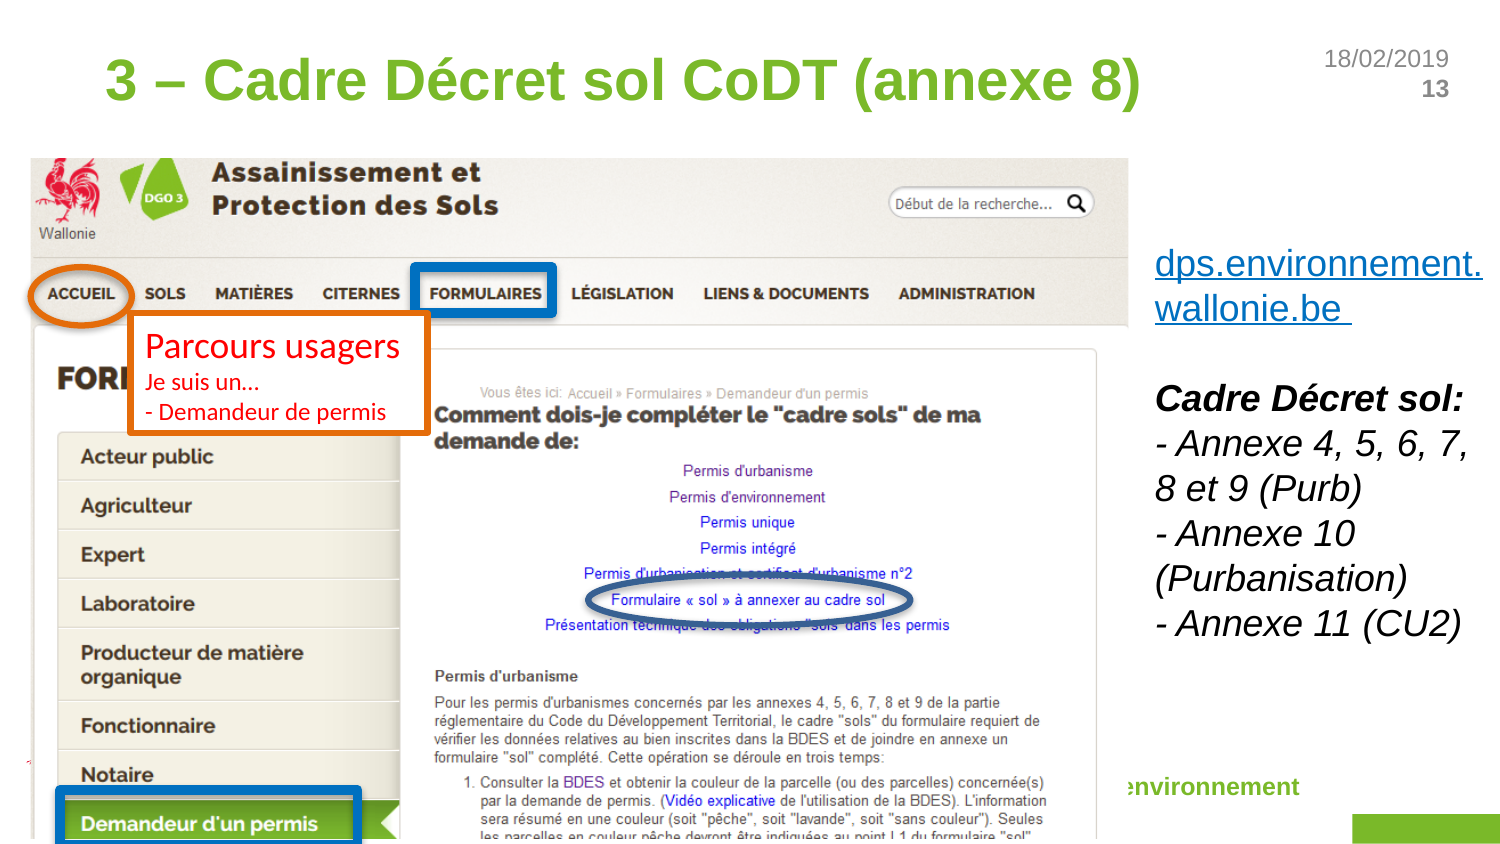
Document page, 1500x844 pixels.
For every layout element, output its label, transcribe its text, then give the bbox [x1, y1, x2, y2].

text_box 3 – Cadre Décret sol CoDT (annexe 8) [90, 6, 1382, 148]
text_box dps.environnement.wallonie.be Cadre Décret sol: - Annexe 4, 5, 6, 7, 8 et 9 (Purb) - Annexe 10 (Purbanisation) - Annexe 11 (CU2) [1139, 231, 1500, 696]
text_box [59, 266, 553, 844]
picture [0, 158, 1129, 841]
